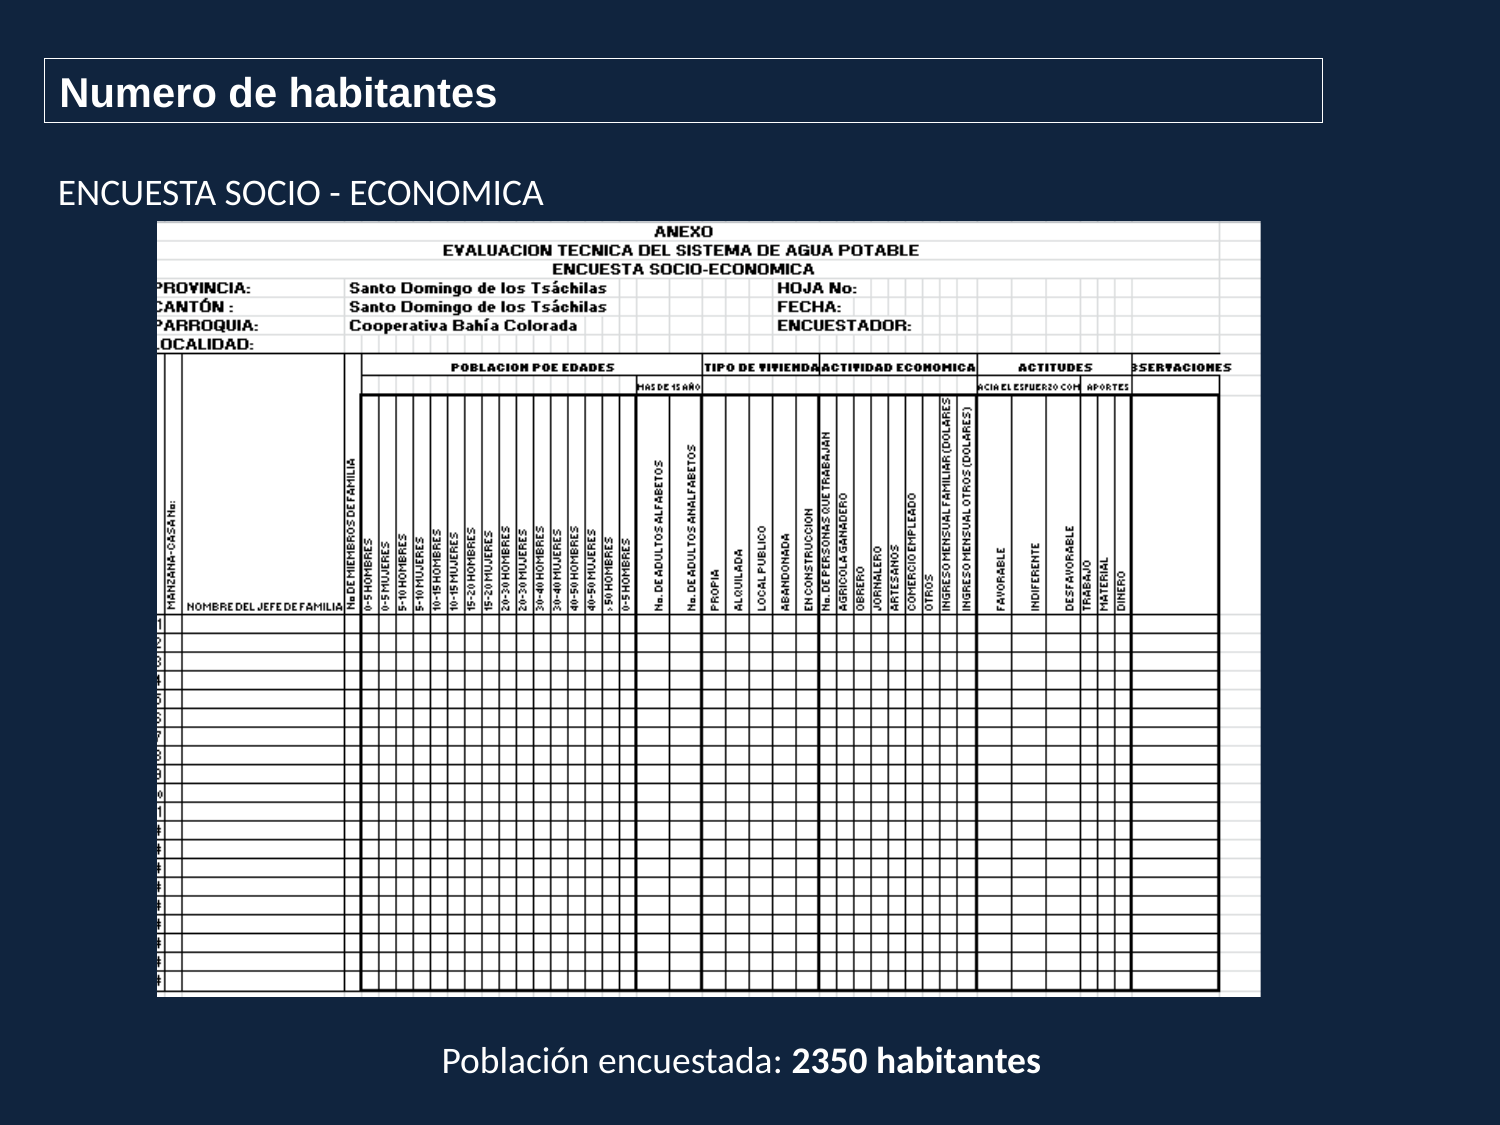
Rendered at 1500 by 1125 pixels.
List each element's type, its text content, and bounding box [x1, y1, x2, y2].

text_box Población encuestada: 2350 habitantes [0, 1028, 1486, 1088]
text_box Numero de habitantes [44, 58, 1323, 123]
picture [156, 221, 1261, 997]
text_box ENCUESTA SOCIO - ECONOMICA [43, 160, 1375, 221]
